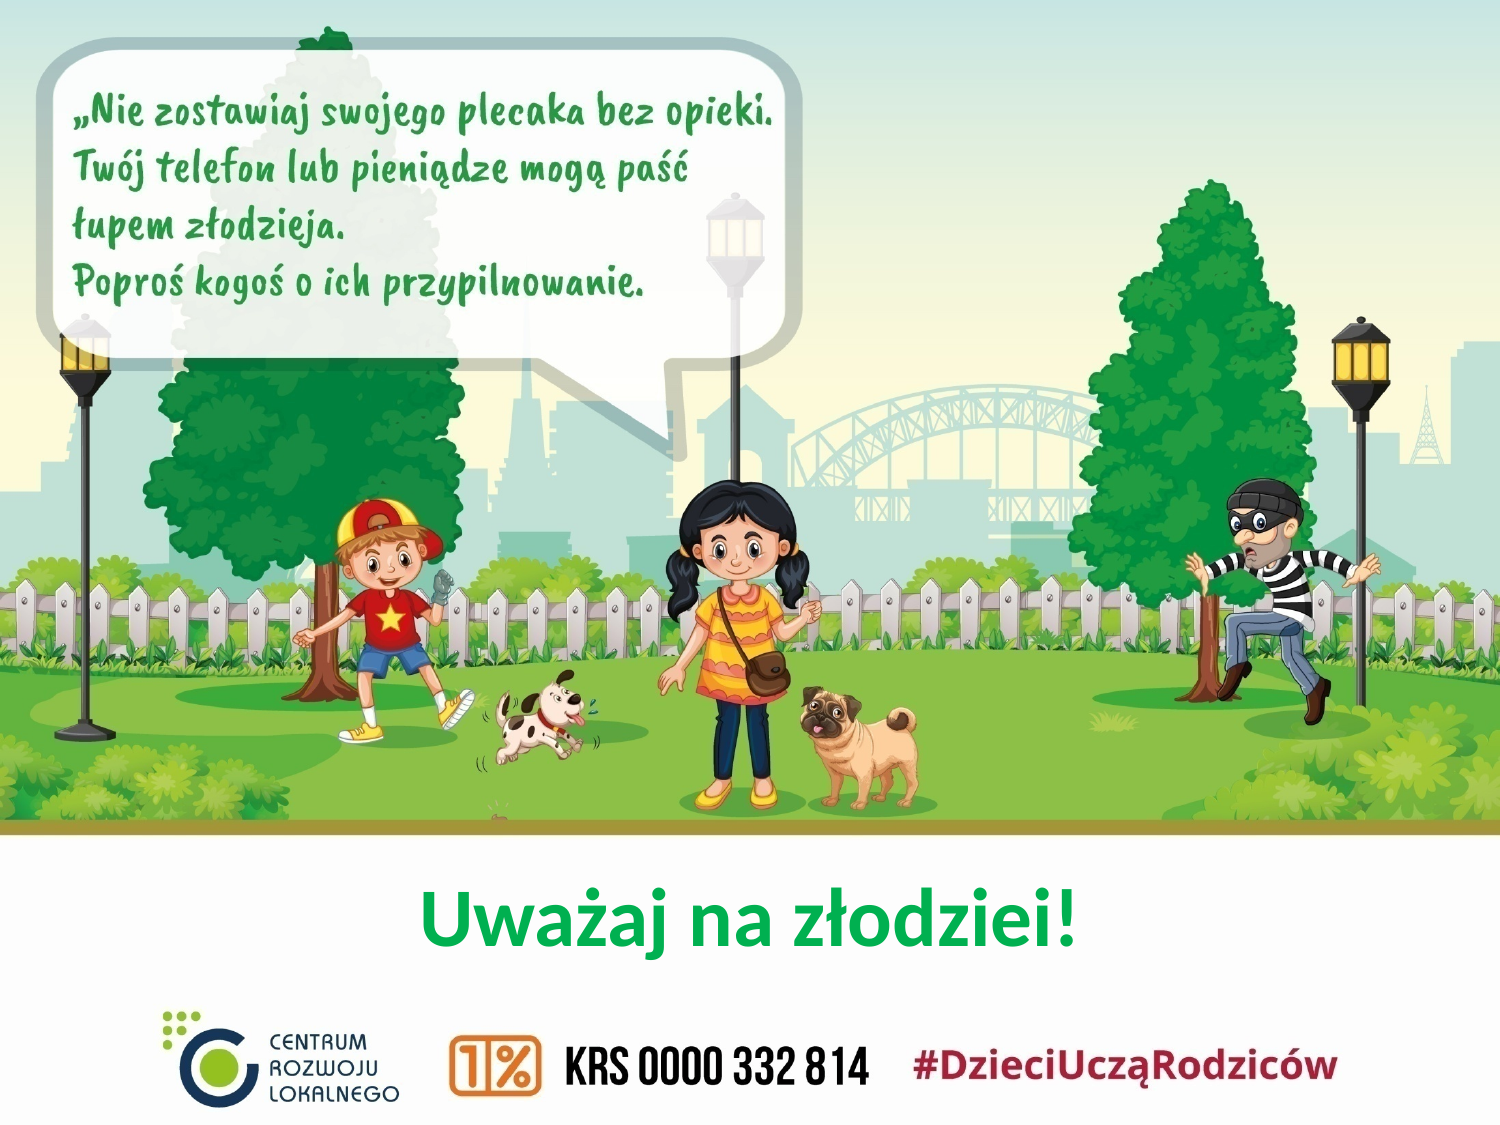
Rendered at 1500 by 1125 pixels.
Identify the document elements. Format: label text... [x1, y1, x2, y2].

picture [0, 0, 1500, 1125]
text_box Uważaj na złodziei! [100, 855, 1400, 971]
